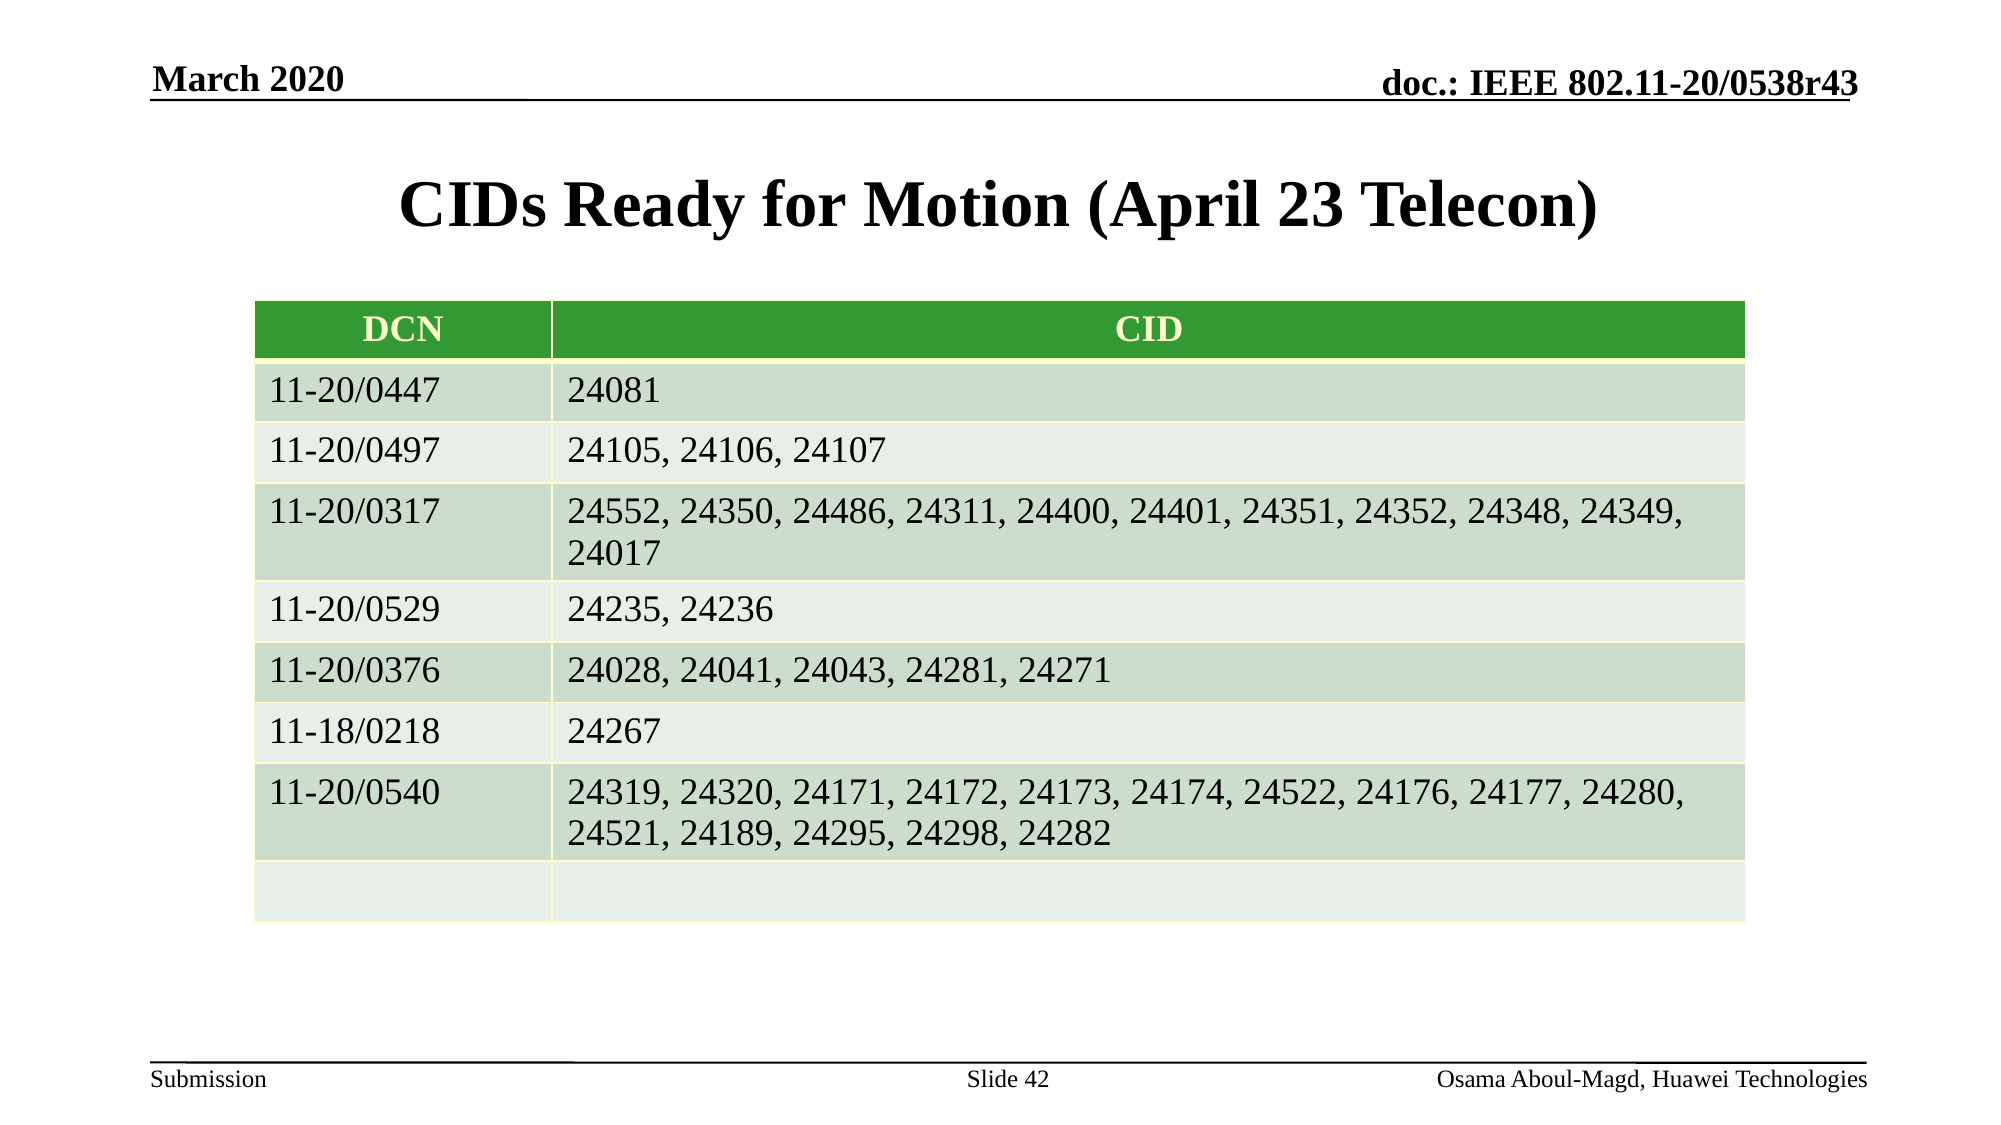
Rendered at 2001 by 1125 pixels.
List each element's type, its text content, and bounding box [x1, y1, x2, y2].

table_header CID [553, 301, 1745, 358]
table_cell [553, 862, 1745, 921]
table_header DCN [255, 301, 551, 358]
table_cell 24552, 24350, 24486, 24311, 24400, 24401, 24351, 24352, 24348, 24349, 24017 [553, 484, 1745, 580]
table_cell 24105, 24106, 24107 [553, 423, 1745, 482]
table_cell 11-18/0218 [255, 703, 551, 762]
table_cell 11-20/0540 [255, 764, 551, 860]
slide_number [152, 54, 563, 100]
table_cell 11-20/0317 [255, 484, 551, 580]
table_cell 24319, 24320, 24171, 24172, 24173, 24174, 24522, 24176, 24177, 24280, 24521, 24189, 24295, 24298, 24282 [553, 764, 1745, 860]
table_cell 24235, 24236 [553, 582, 1745, 641]
table_cell 24081 [553, 364, 1745, 421]
table_cell 11-20/0447 [255, 364, 551, 421]
table_cell 24267 [553, 703, 1745, 762]
footer Osama Aboul-Magd, Huawei Technologies [1171, 1061, 1869, 1093]
table_cell 24028, 24041, 24043, 24281, 24271 [553, 643, 1745, 702]
table_cell [255, 862, 551, 921]
table_cell 11-20/0497 [255, 423, 551, 482]
slide_number Slide 42 [950, 1061, 1067, 1123]
table_cell 11-20/0529 [255, 582, 551, 641]
table_cell 11-20/0376 [255, 643, 551, 702]
title CIDs Ready for Motion (April 23 Telecon) [149, 112, 1850, 288]
